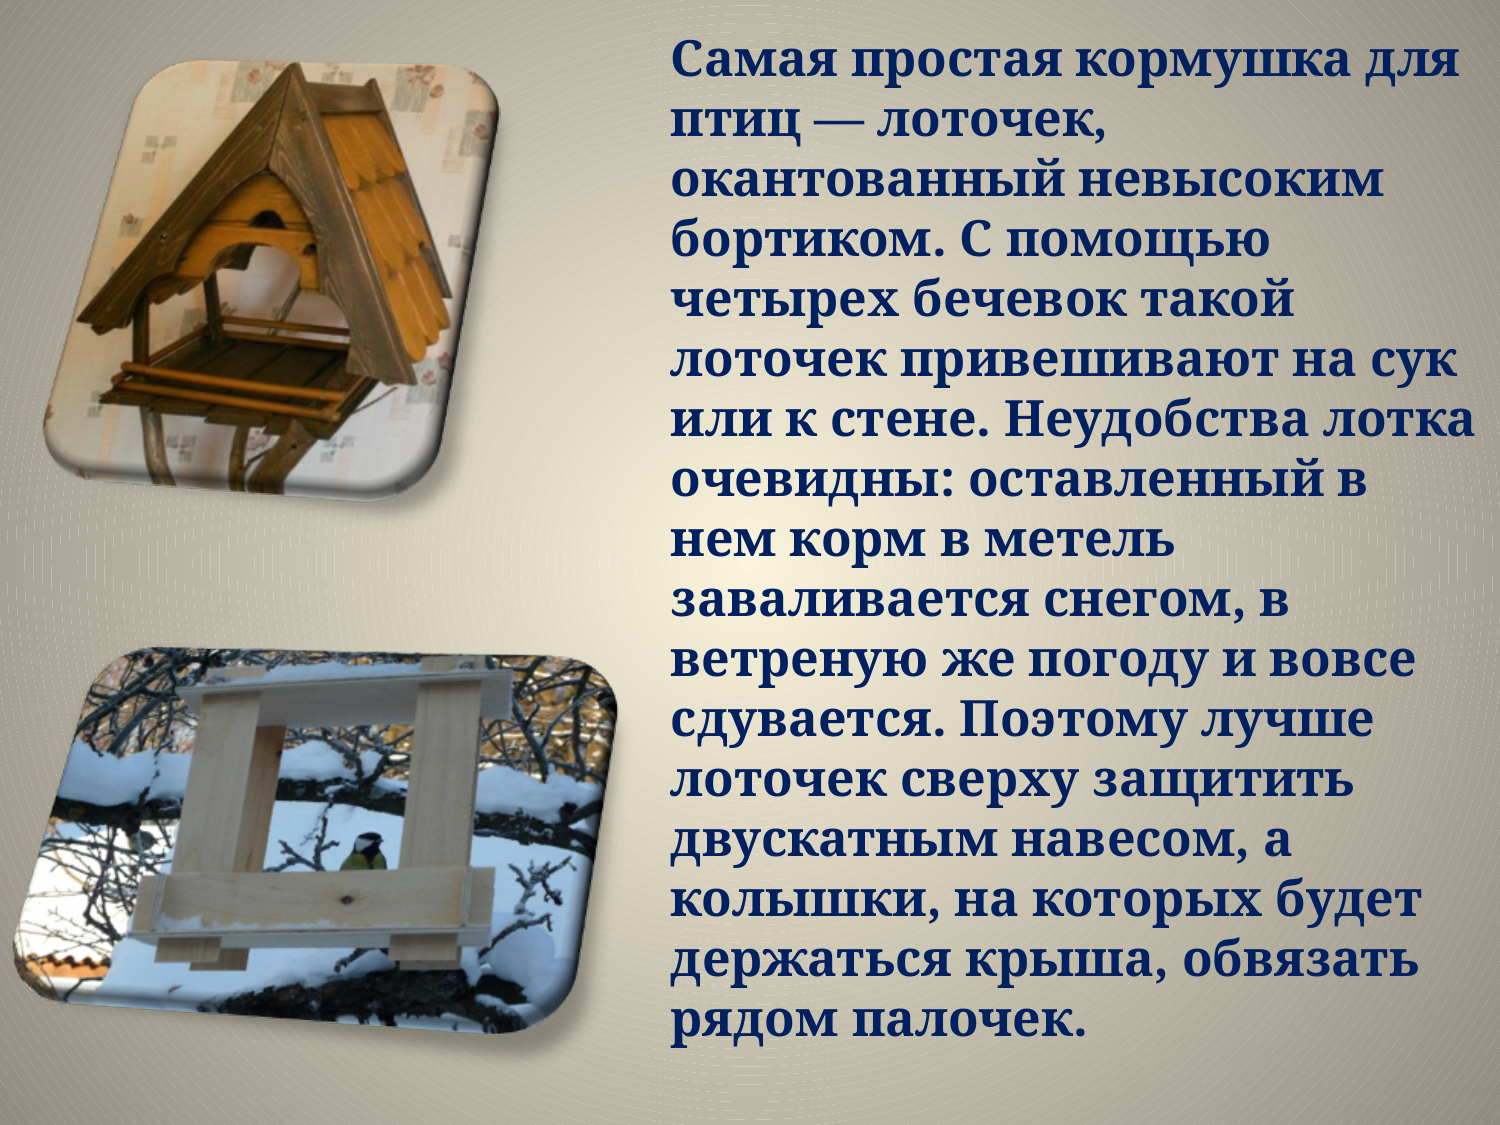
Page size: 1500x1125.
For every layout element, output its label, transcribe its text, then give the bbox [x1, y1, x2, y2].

text_box Самая простая кормушка для птиц — лоточек, окантованный невысоким бортиком. С помощью четырех бечевок такой лоточек привешивают на сук или к стене. Неудобства лотка очевидны: оставленный в нем корм в метель заваливается снегом, в ветреную же погоду и вовсе сдувается. Поэтому лучше лоточек сверху защитить двускатным навесом, а колышки, на которых будет держаться крыша, обвязать рядом палочек. [656, 19, 1500, 1114]
picture [0, 46, 552, 547]
picture [0, 632, 669, 1091]
